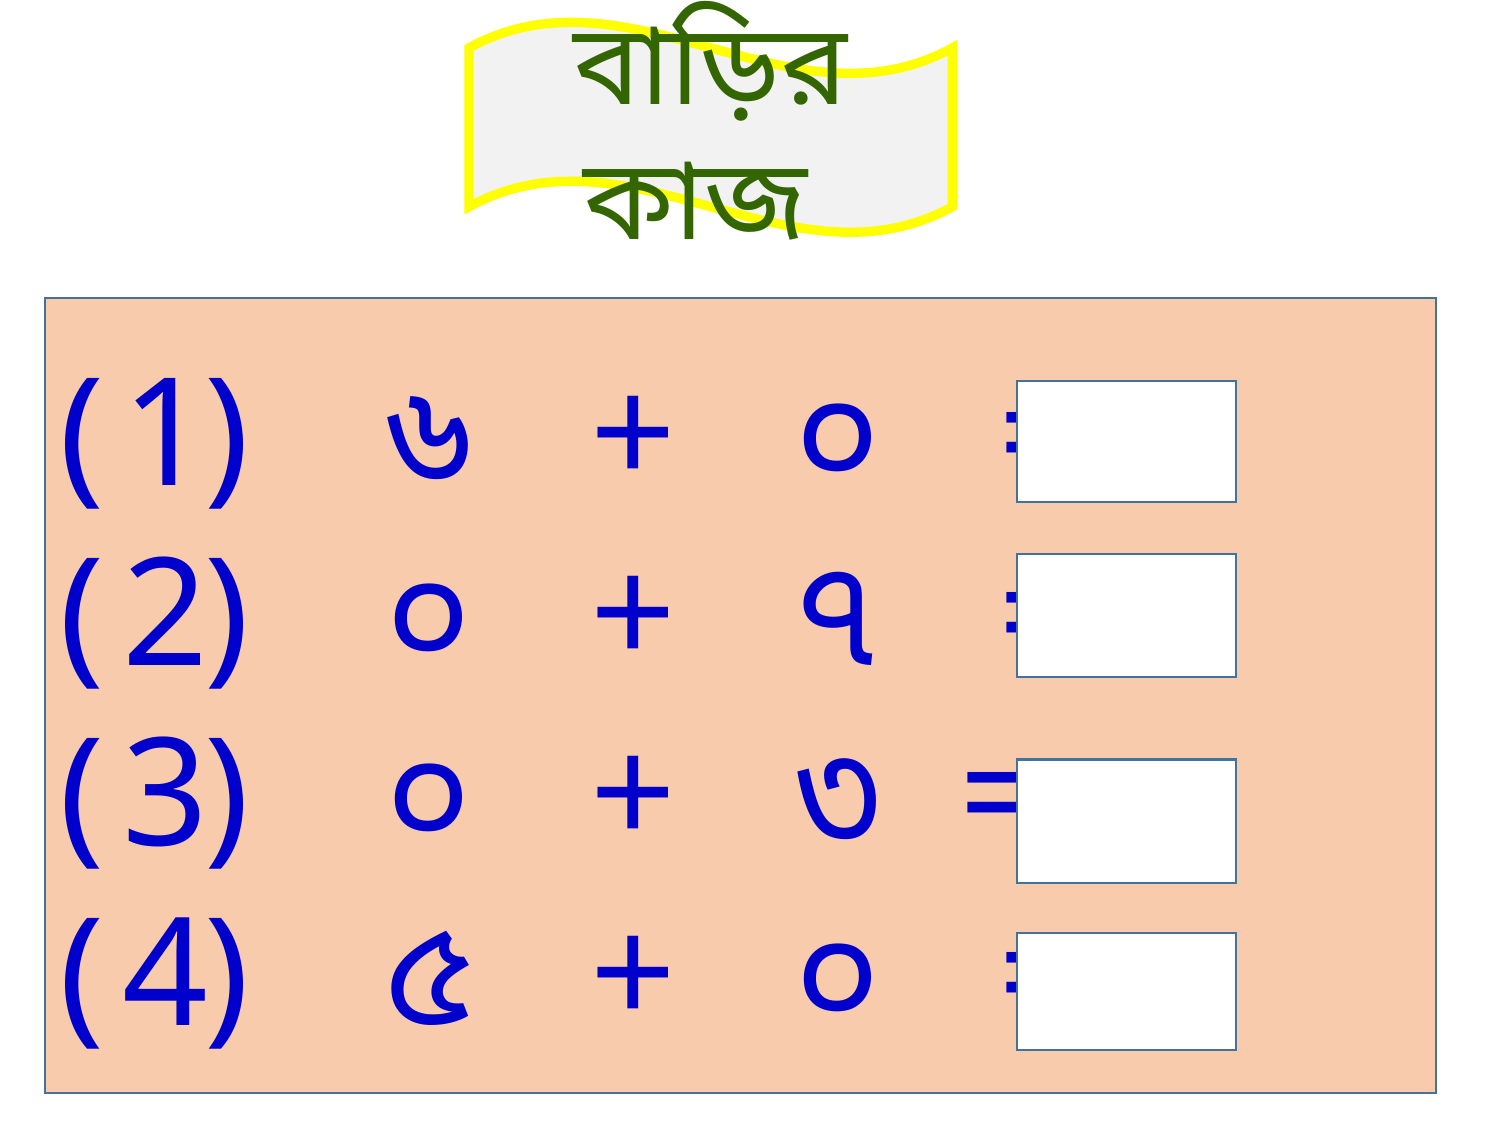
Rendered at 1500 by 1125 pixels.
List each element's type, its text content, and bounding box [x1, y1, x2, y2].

text_box [1016, 553, 1237, 678]
text_box ৬ + ০ = ০ + ৭ = ০ + ৩ = ৫ + ০ = [44, 297, 1437, 1094]
text_box [1016, 932, 1237, 1051]
text_box [1016, 380, 1237, 503]
text_box [1016, 758, 1237, 884]
text_box বাড়ির কাজ [467, 21, 954, 234]
